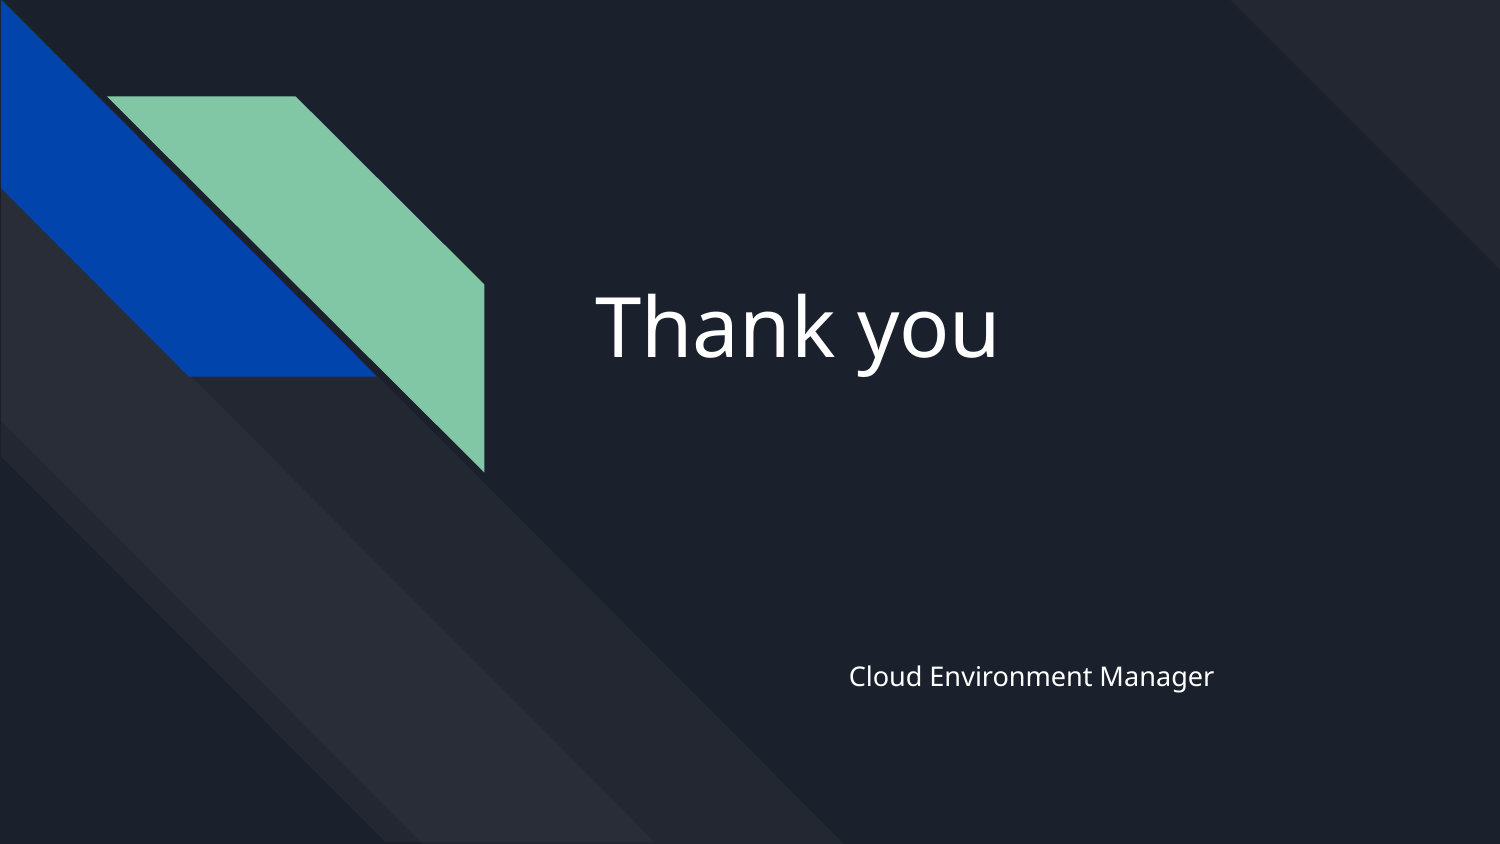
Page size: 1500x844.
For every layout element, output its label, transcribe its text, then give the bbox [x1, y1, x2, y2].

title Thank you [580, 258, 1404, 518]
subtitle Cloud Environment Manager [833, 643, 1404, 727]
